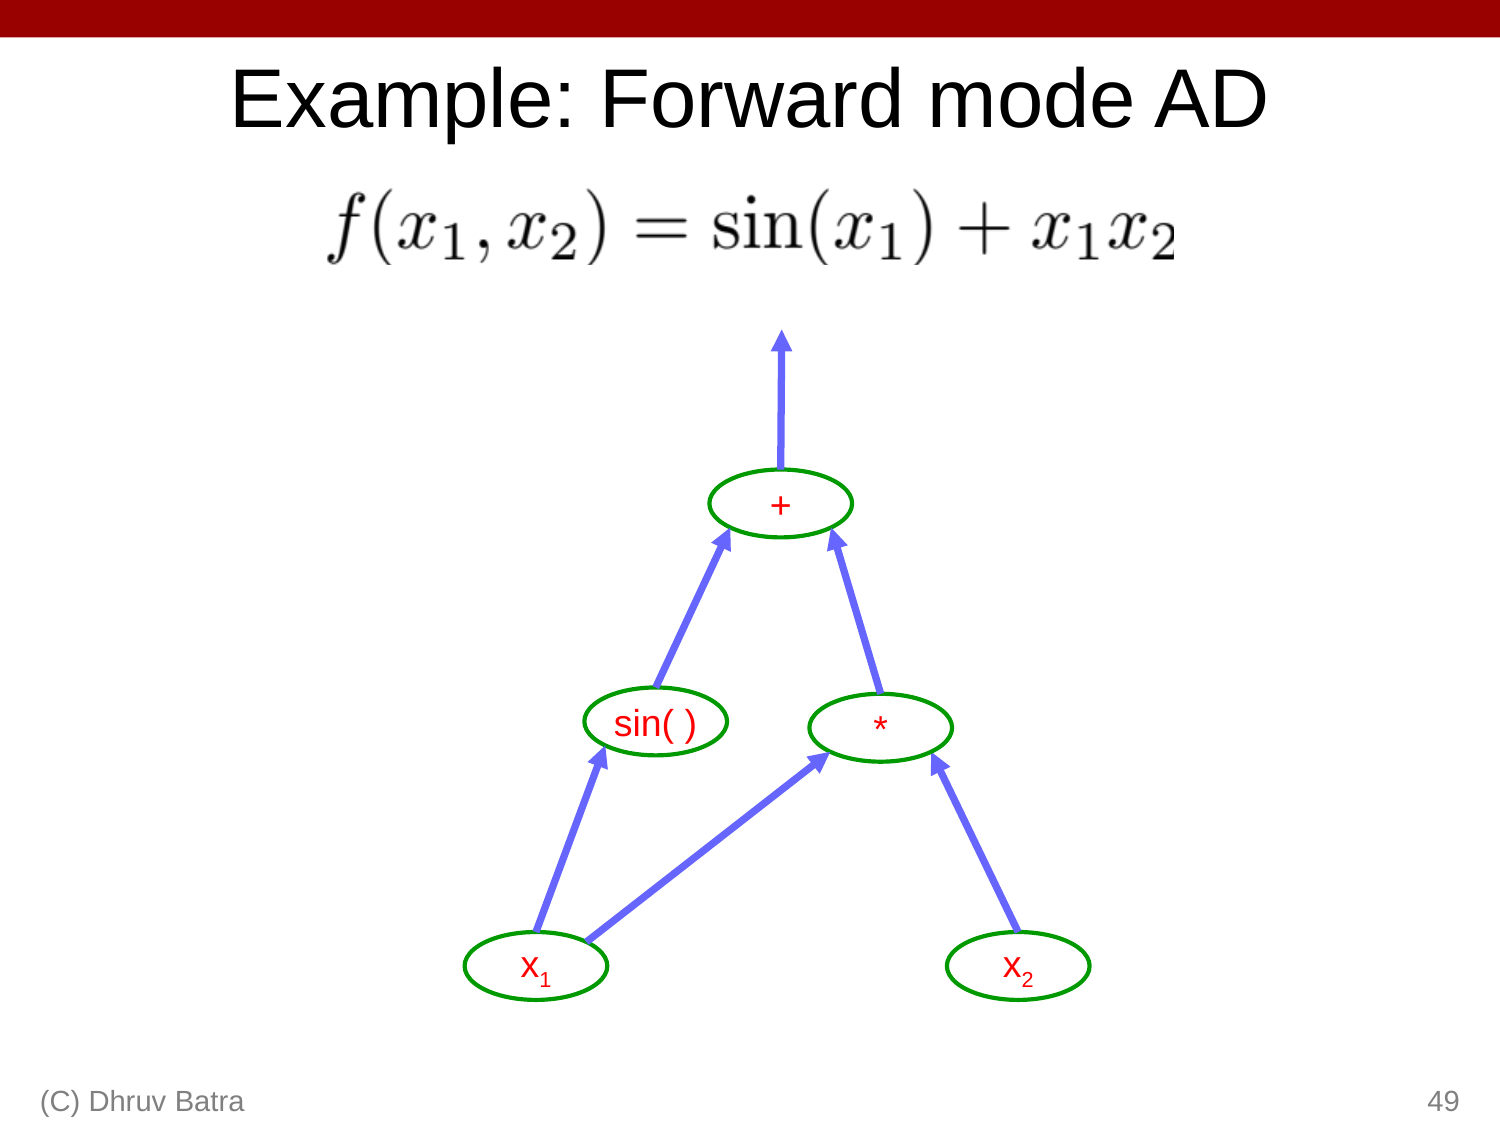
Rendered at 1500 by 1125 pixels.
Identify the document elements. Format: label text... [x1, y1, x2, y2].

text_box x2 [946, 932, 1090, 1000]
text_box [930, 751, 1019, 933]
text_box * [809, 693, 953, 762]
slide_number 49 [1162, 1049, 1476, 1125]
text_box + [709, 469, 853, 538]
text_box x1 [464, 932, 608, 1000]
title Example: Forward mode AD [112, 37, 1388, 151]
footer (C) Dhruv Batra [24, 1049, 501, 1125]
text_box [830, 527, 881, 694]
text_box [586, 751, 831, 943]
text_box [535, 745, 606, 933]
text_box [655, 527, 731, 688]
text_box sin( ) [584, 687, 728, 750]
picture [325, 187, 1175, 265]
